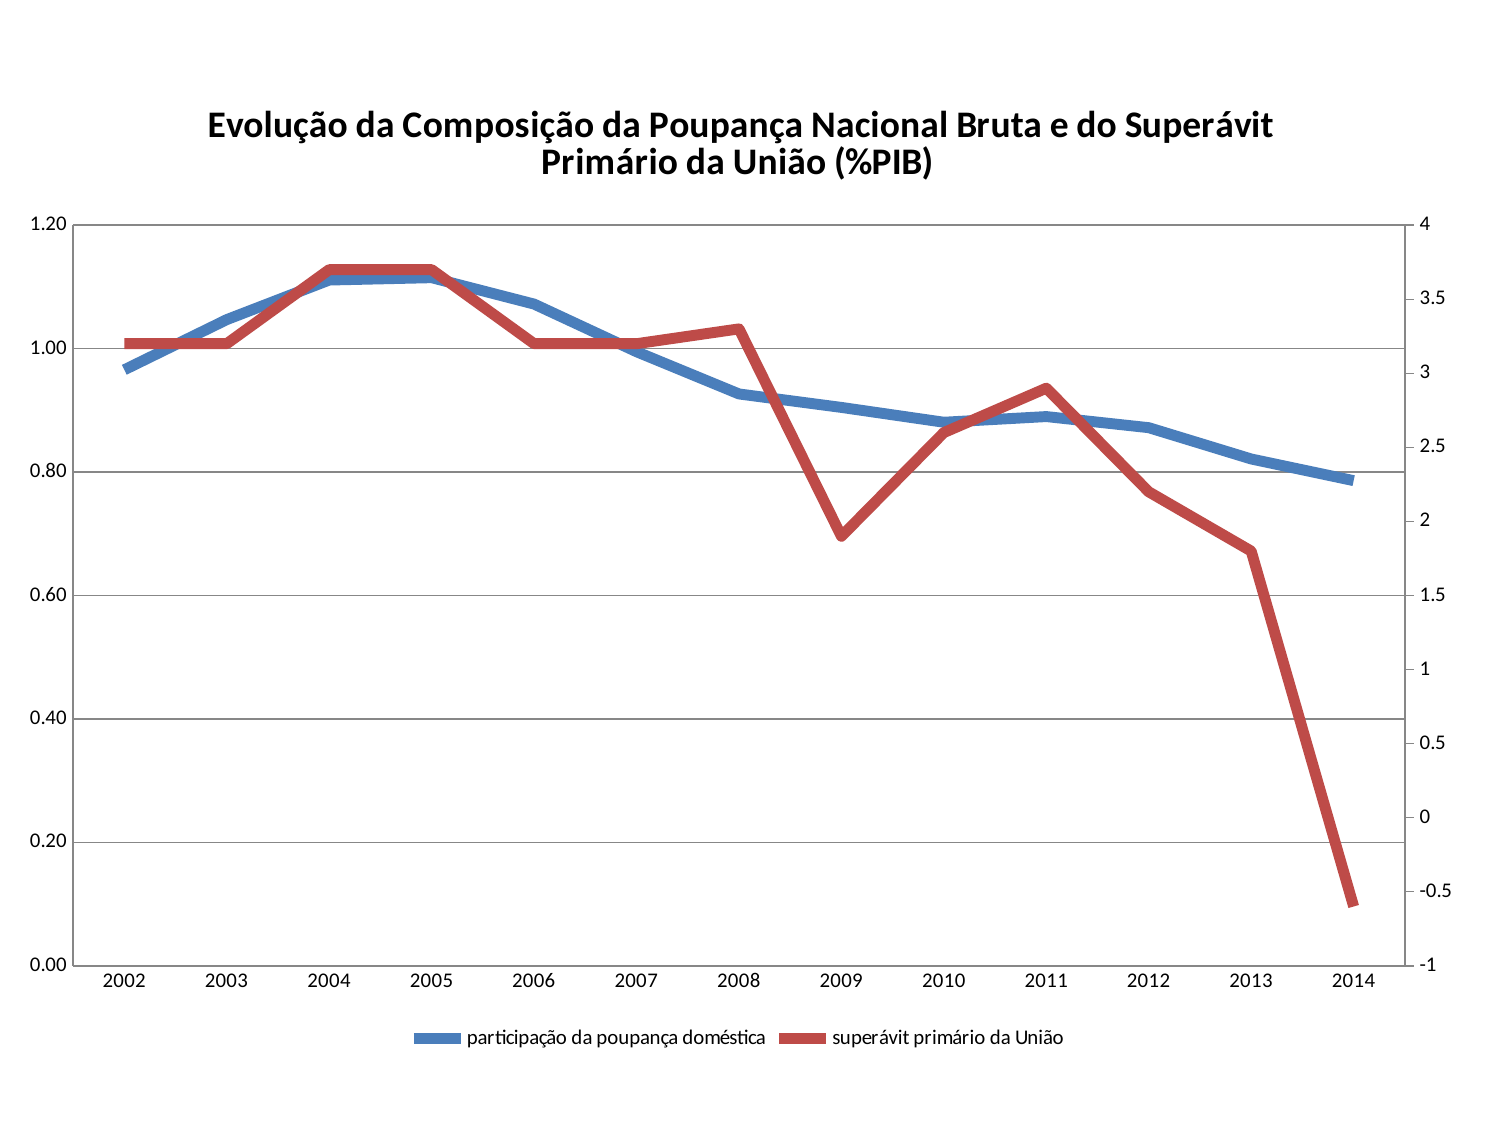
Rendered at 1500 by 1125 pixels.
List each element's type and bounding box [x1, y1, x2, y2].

chart [0, 69, 1483, 1056]
